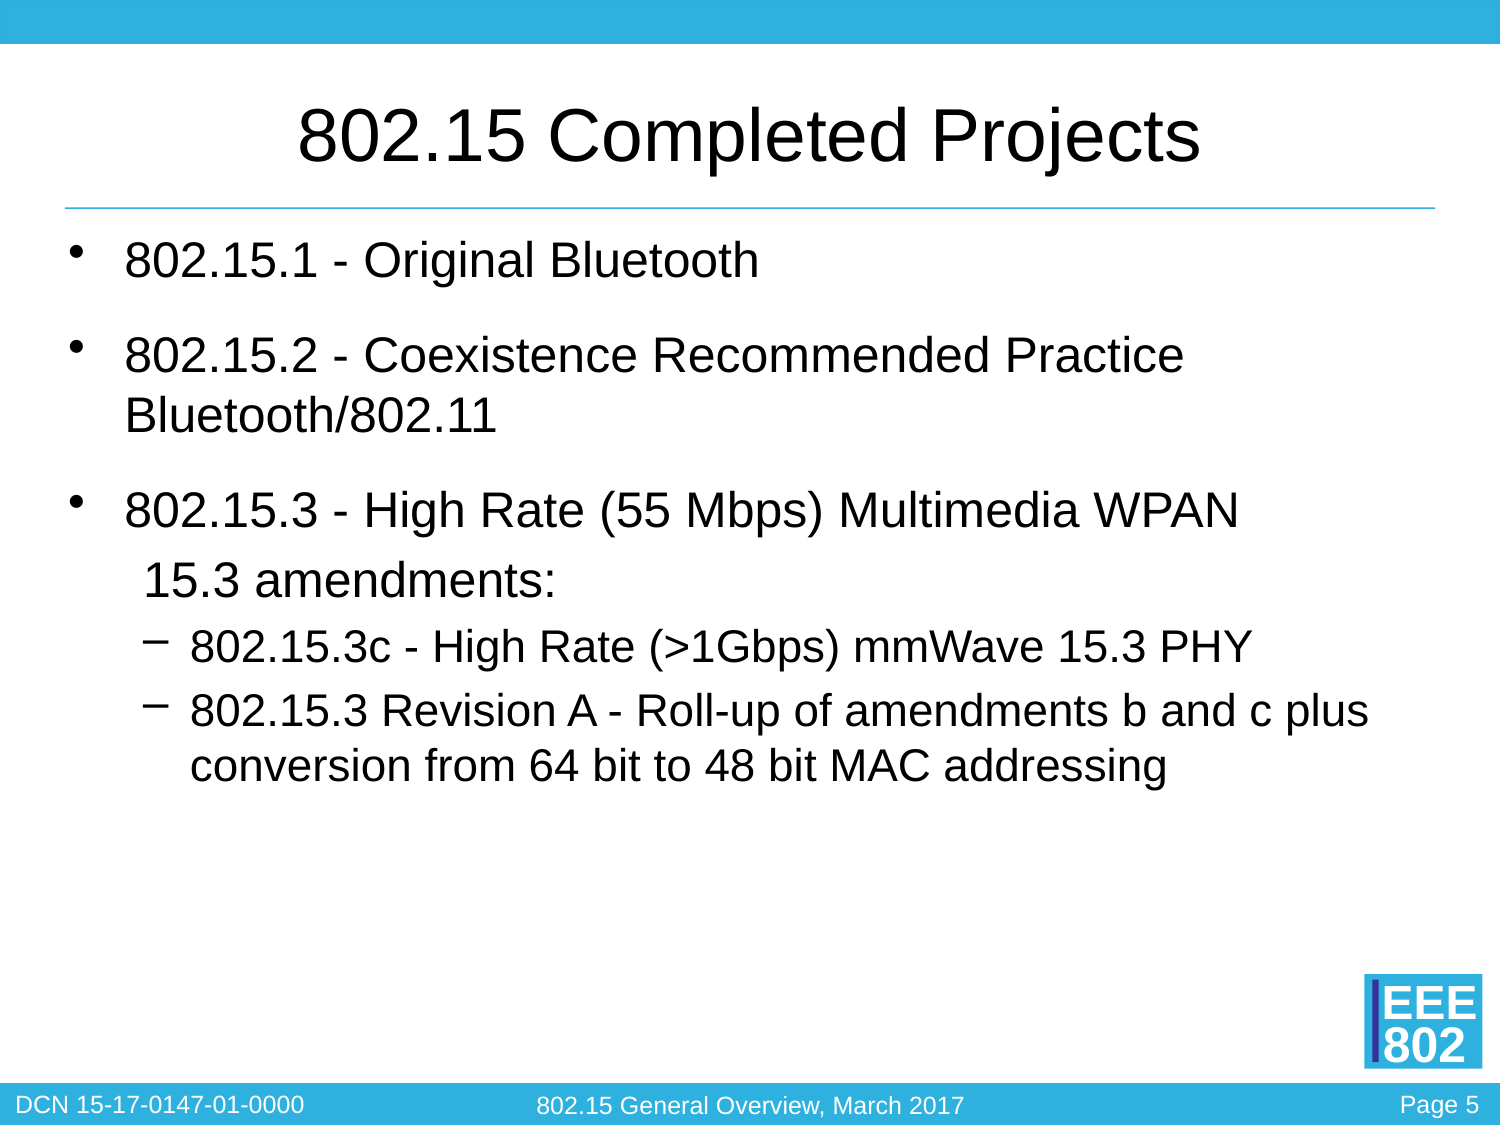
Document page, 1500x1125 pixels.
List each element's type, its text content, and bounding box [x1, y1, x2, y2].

list 802.15.1 - Original Bluetooth 802.15.2 - Coexistence Recommended Practice Bluetooth/802.11 802.15.3 - High Rate (55 Mbps) Multimedia WPAN 15.3 amendments: 802.15.3c - High Rate (>1Gbps) mmWave 15.3 PHY 802.15.3 Revision A - Roll-up of amendments b and c plus conversion from 64 bit to 48 bit MAC addressing [53, 220, 1479, 963]
title 802.15 Completed Projects [75, 66, 1425, 197]
